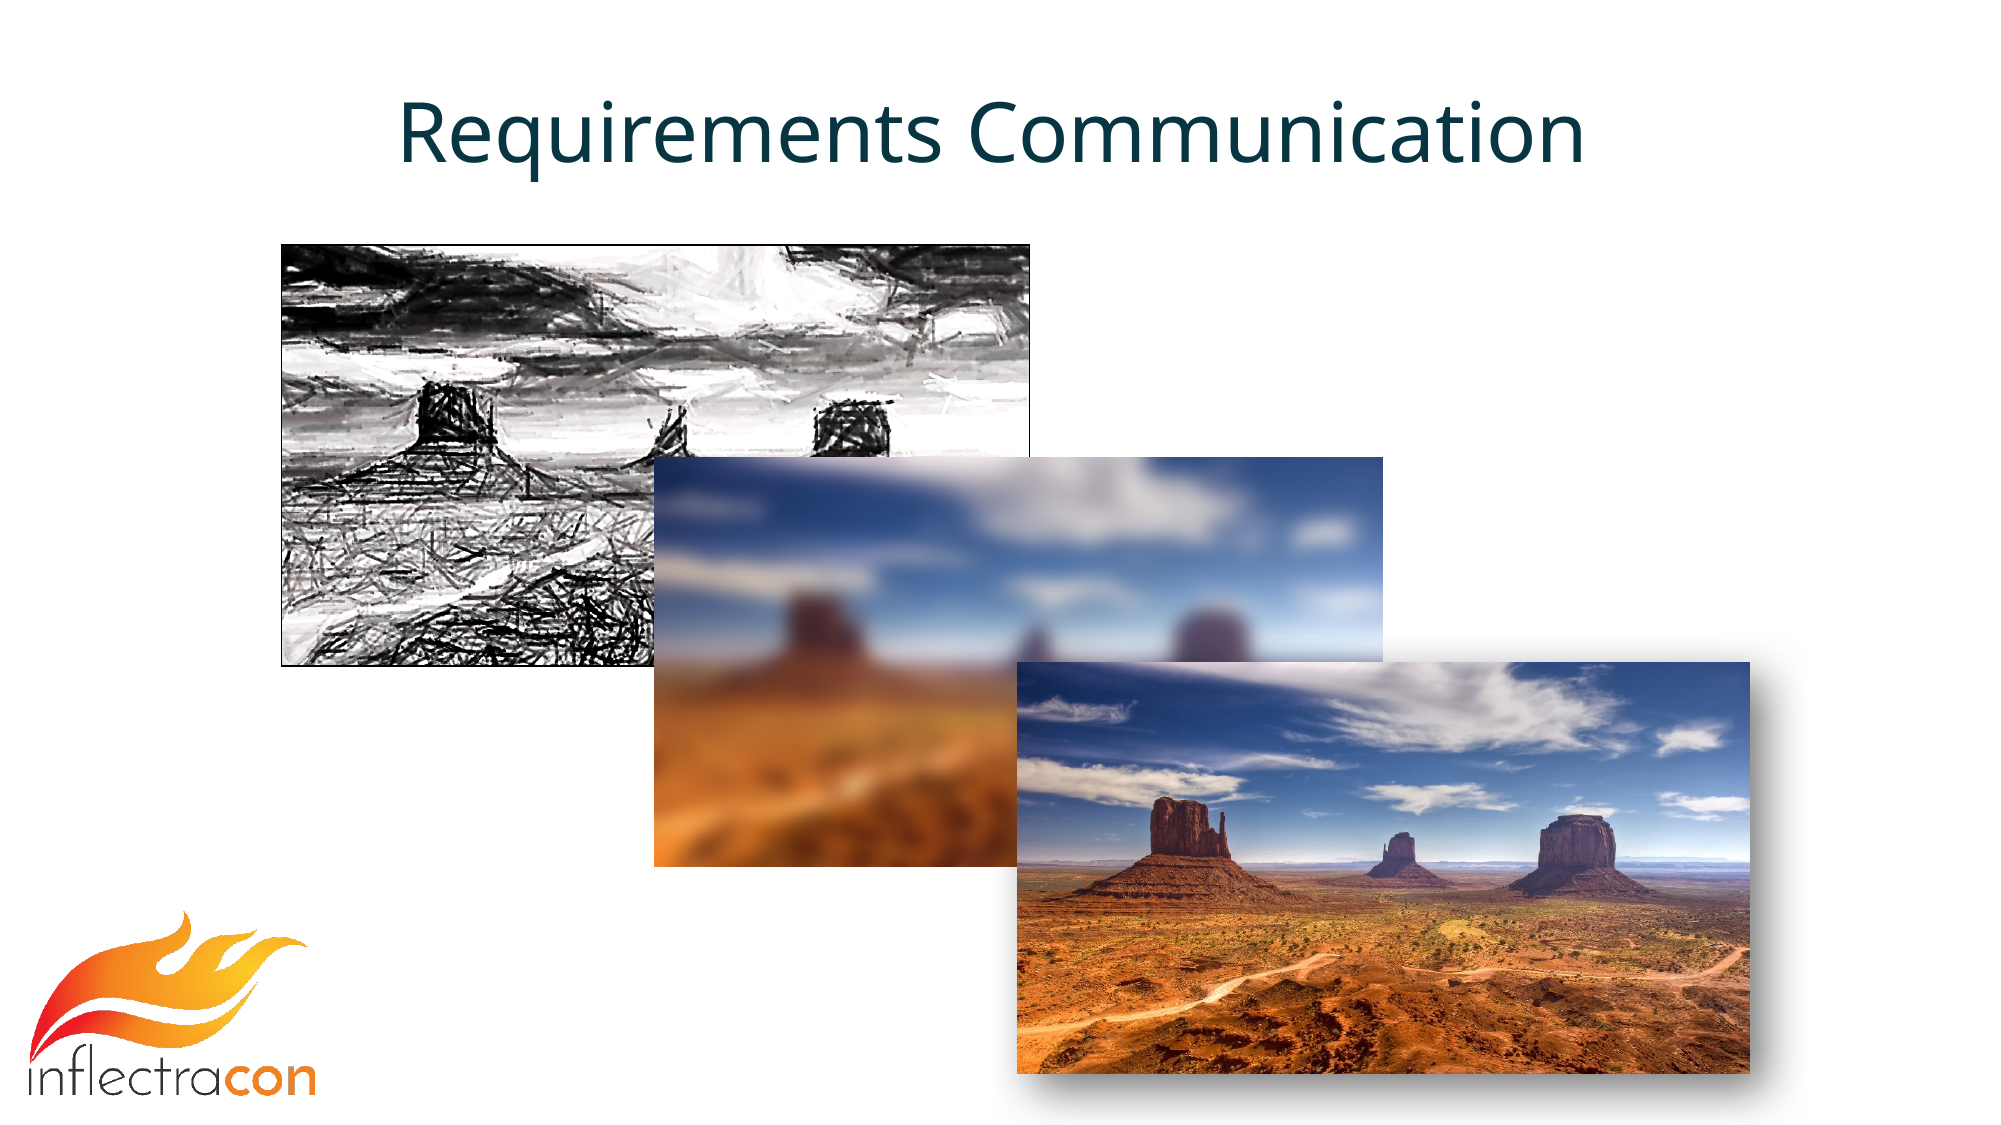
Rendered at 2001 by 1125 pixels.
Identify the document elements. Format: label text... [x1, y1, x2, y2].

picture [19, 888, 325, 1112]
text_box Requirements Communication [381, 82, 1619, 193]
picture [282, 245, 1750, 1075]
